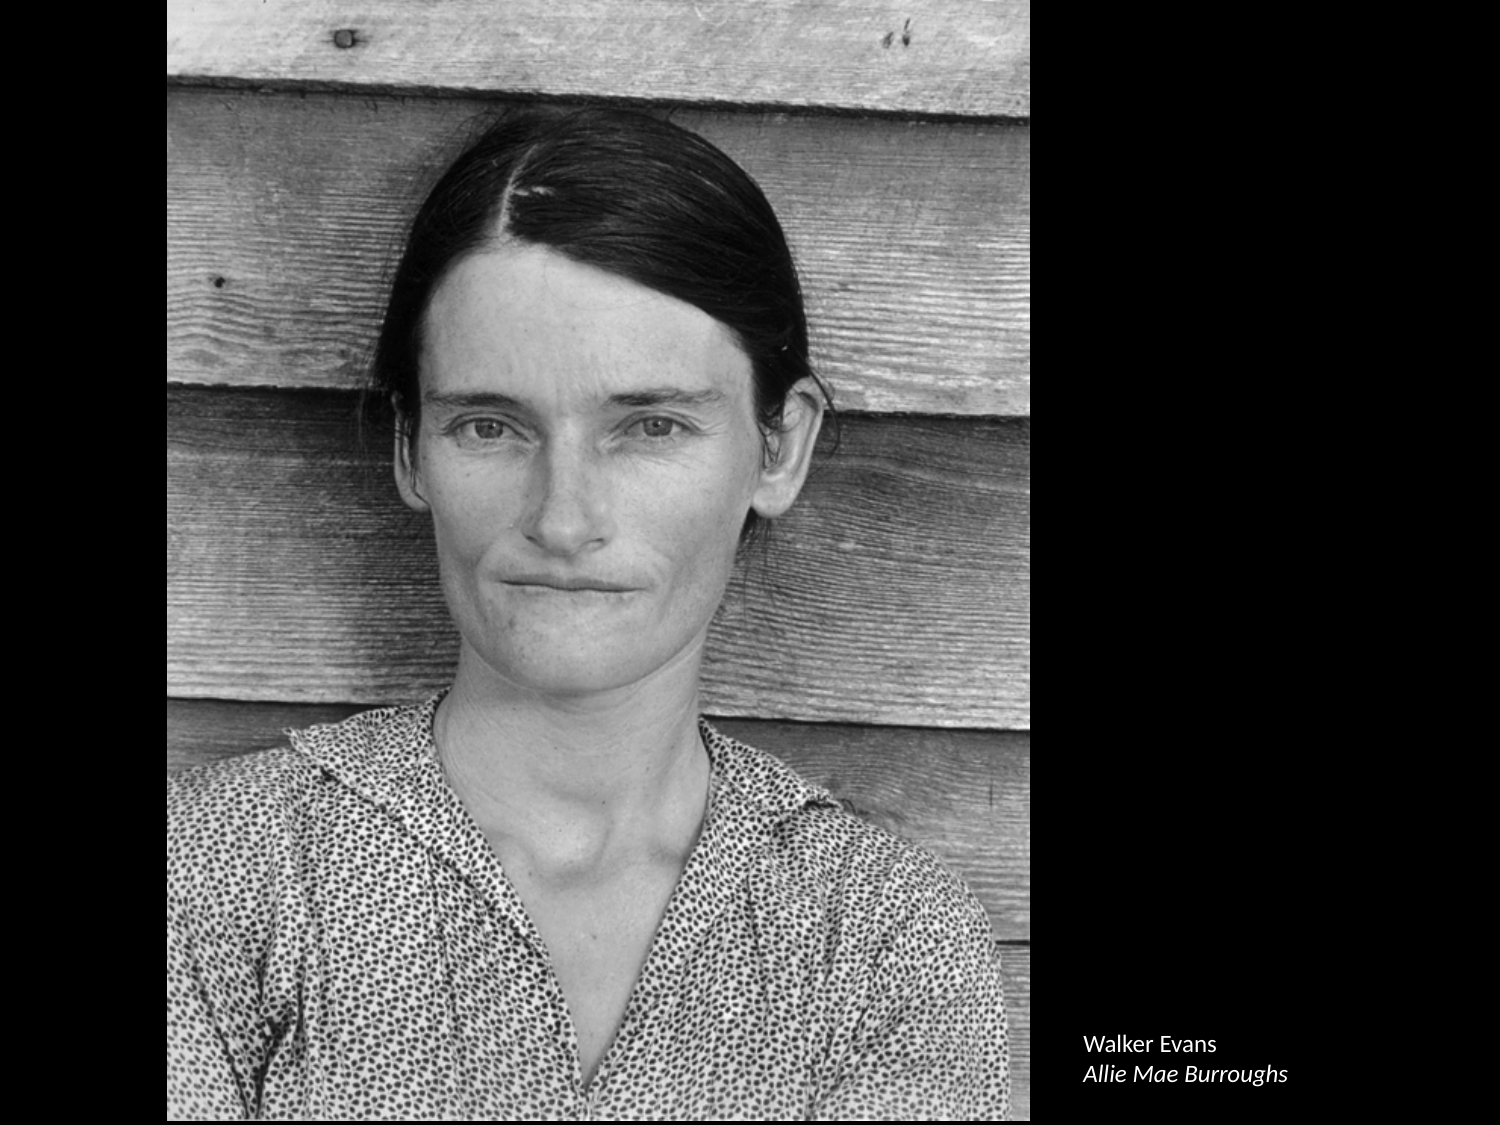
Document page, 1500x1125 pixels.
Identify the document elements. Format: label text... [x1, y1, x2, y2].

picture [167, 0, 1030, 1121]
text_box Walker Evans Allie Mae Burroughs [1068, 1019, 1304, 1095]
